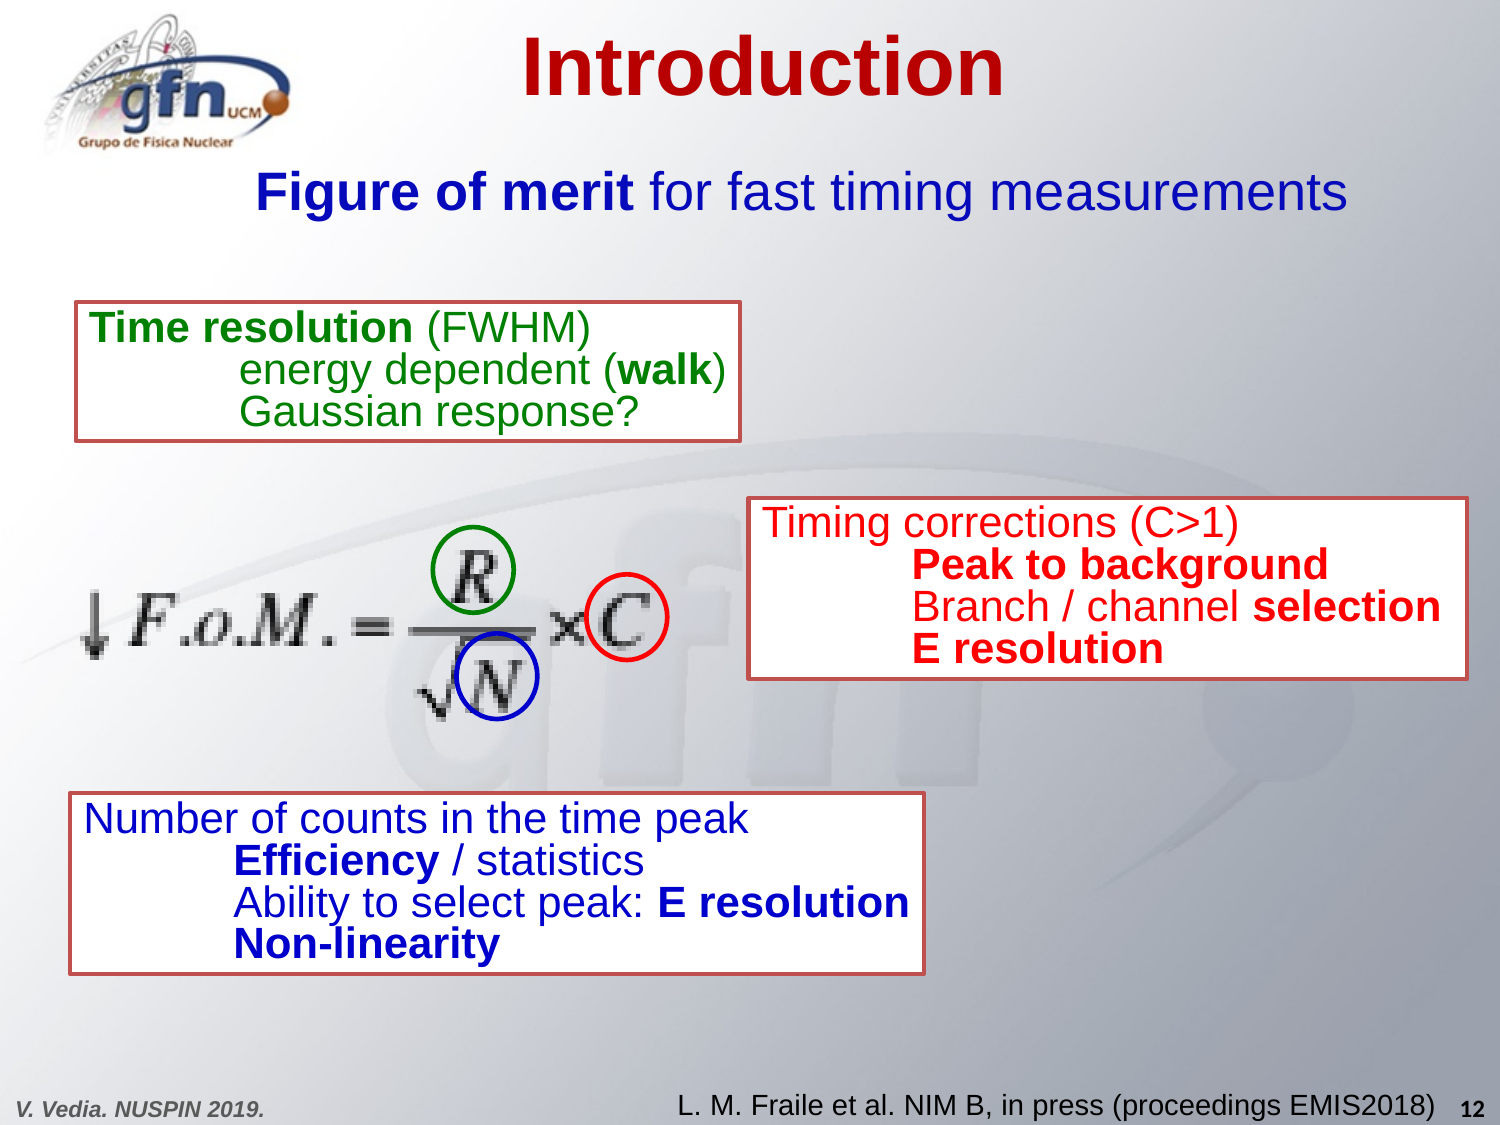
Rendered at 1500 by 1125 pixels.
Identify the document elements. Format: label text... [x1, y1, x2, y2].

text_box Introduction [64, 7, 1464, 117]
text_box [70, 526, 656, 733]
text_box Timing corrections (C>1) Peak to background Branch / channel selection E resolution [746, 496, 1469, 681]
text_box Number of counts in the time peak Efficiency / statistics Ability to select peak: E resolution Non-linearity [68, 791, 926, 976]
text_box Time resolution (FWHM) energy dependent (walk) Gaussian response? [74, 300, 742, 443]
text_box [663, 598, 668, 637]
picture [0, 0, 1500, 1086]
text_box [41, 243, 1396, 1035]
slide_number 12 [1471, 1085, 1500, 1125]
text_box Figure of merit for fast timing measurements [157, 134, 1447, 244]
footer V. Vedia. NUSPIN 2019. [0, 1086, 643, 1125]
text_box L. M. Fraile et al. NIM B, in press (proceedings EMIS2018) [643, 1078, 1471, 1125]
